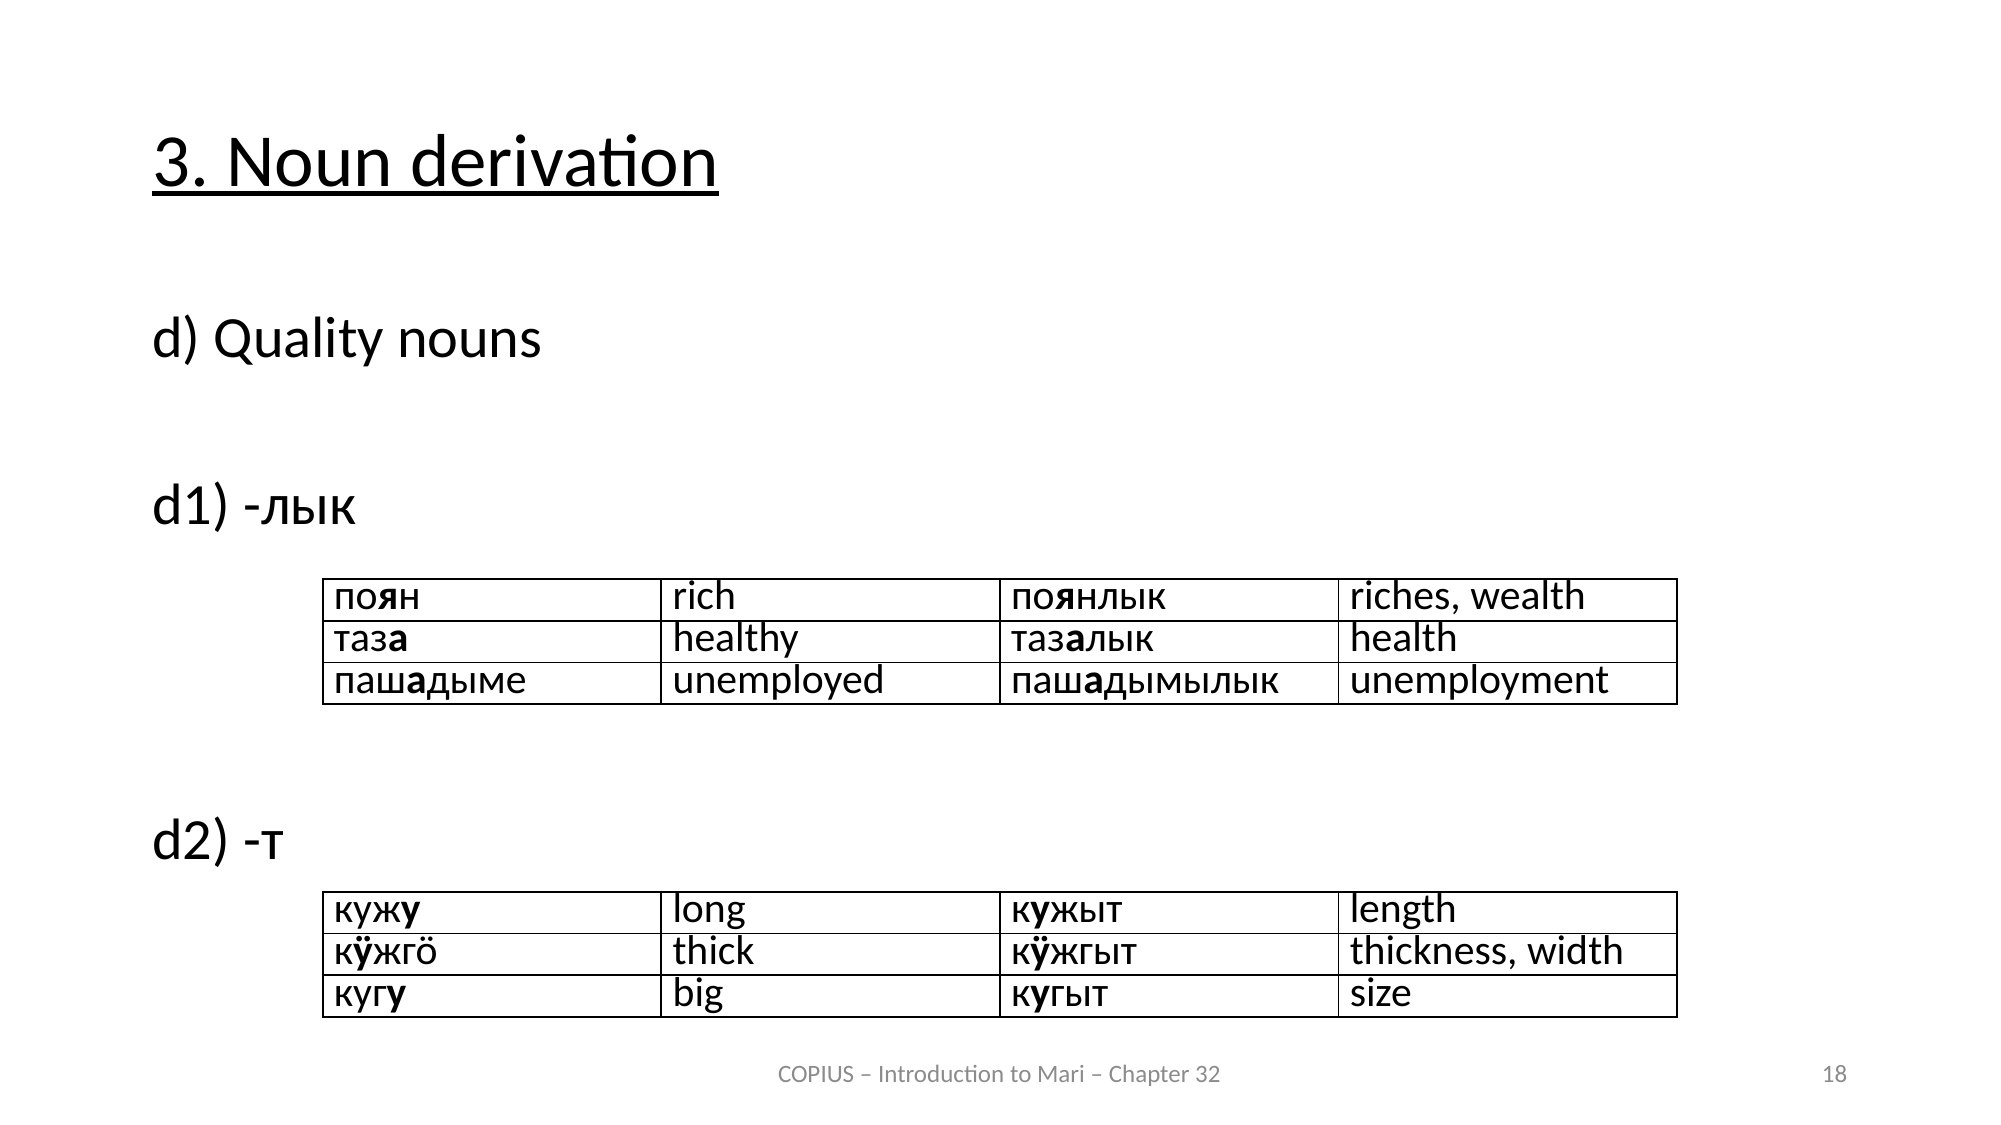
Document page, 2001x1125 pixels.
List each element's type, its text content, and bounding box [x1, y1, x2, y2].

table_header кужу [324, 893, 660, 933]
table_cell unemployment [1339, 663, 1676, 703]
slide_number 18 [1412, 1042, 1863, 1103]
table_header rich [662, 580, 999, 620]
table_header поянлык [1001, 580, 1338, 620]
table_cell кугыт [1001, 976, 1338, 1016]
table_header length [1339, 893, 1676, 933]
table_header поян [324, 580, 660, 620]
table_cell size [1339, 976, 1676, 1016]
table_cell кугу [324, 976, 660, 1016]
table_cell тазалык [1001, 622, 1338, 662]
table_cell пашадымылык [1001, 663, 1338, 703]
table_cell thick [662, 934, 999, 974]
table_cell health [1339, 622, 1676, 662]
table_cell big [662, 976, 999, 1016]
table_header кужыт [1001, 893, 1338, 933]
table_cell пашадыме [324, 663, 660, 703]
table_cell healthy [662, 622, 999, 662]
text_box d) Quality nouns d1) -лык d2) -т [137, 299, 1863, 1014]
table_header riches, wealth [1339, 580, 1676, 620]
table_cell thickness, width [1339, 934, 1676, 974]
list 3. Noun derivation [137, 113, 1863, 239]
footer COPIUS – Introduction to Mari – Chapter 32 [662, 1042, 1338, 1103]
table_cell unemployed [662, 663, 999, 703]
table_cell кӱжгӧ [324, 934, 660, 974]
table_cell кӱжгыт [1001, 934, 1338, 974]
table_header long [662, 893, 999, 933]
table_cell таза [324, 622, 660, 662]
